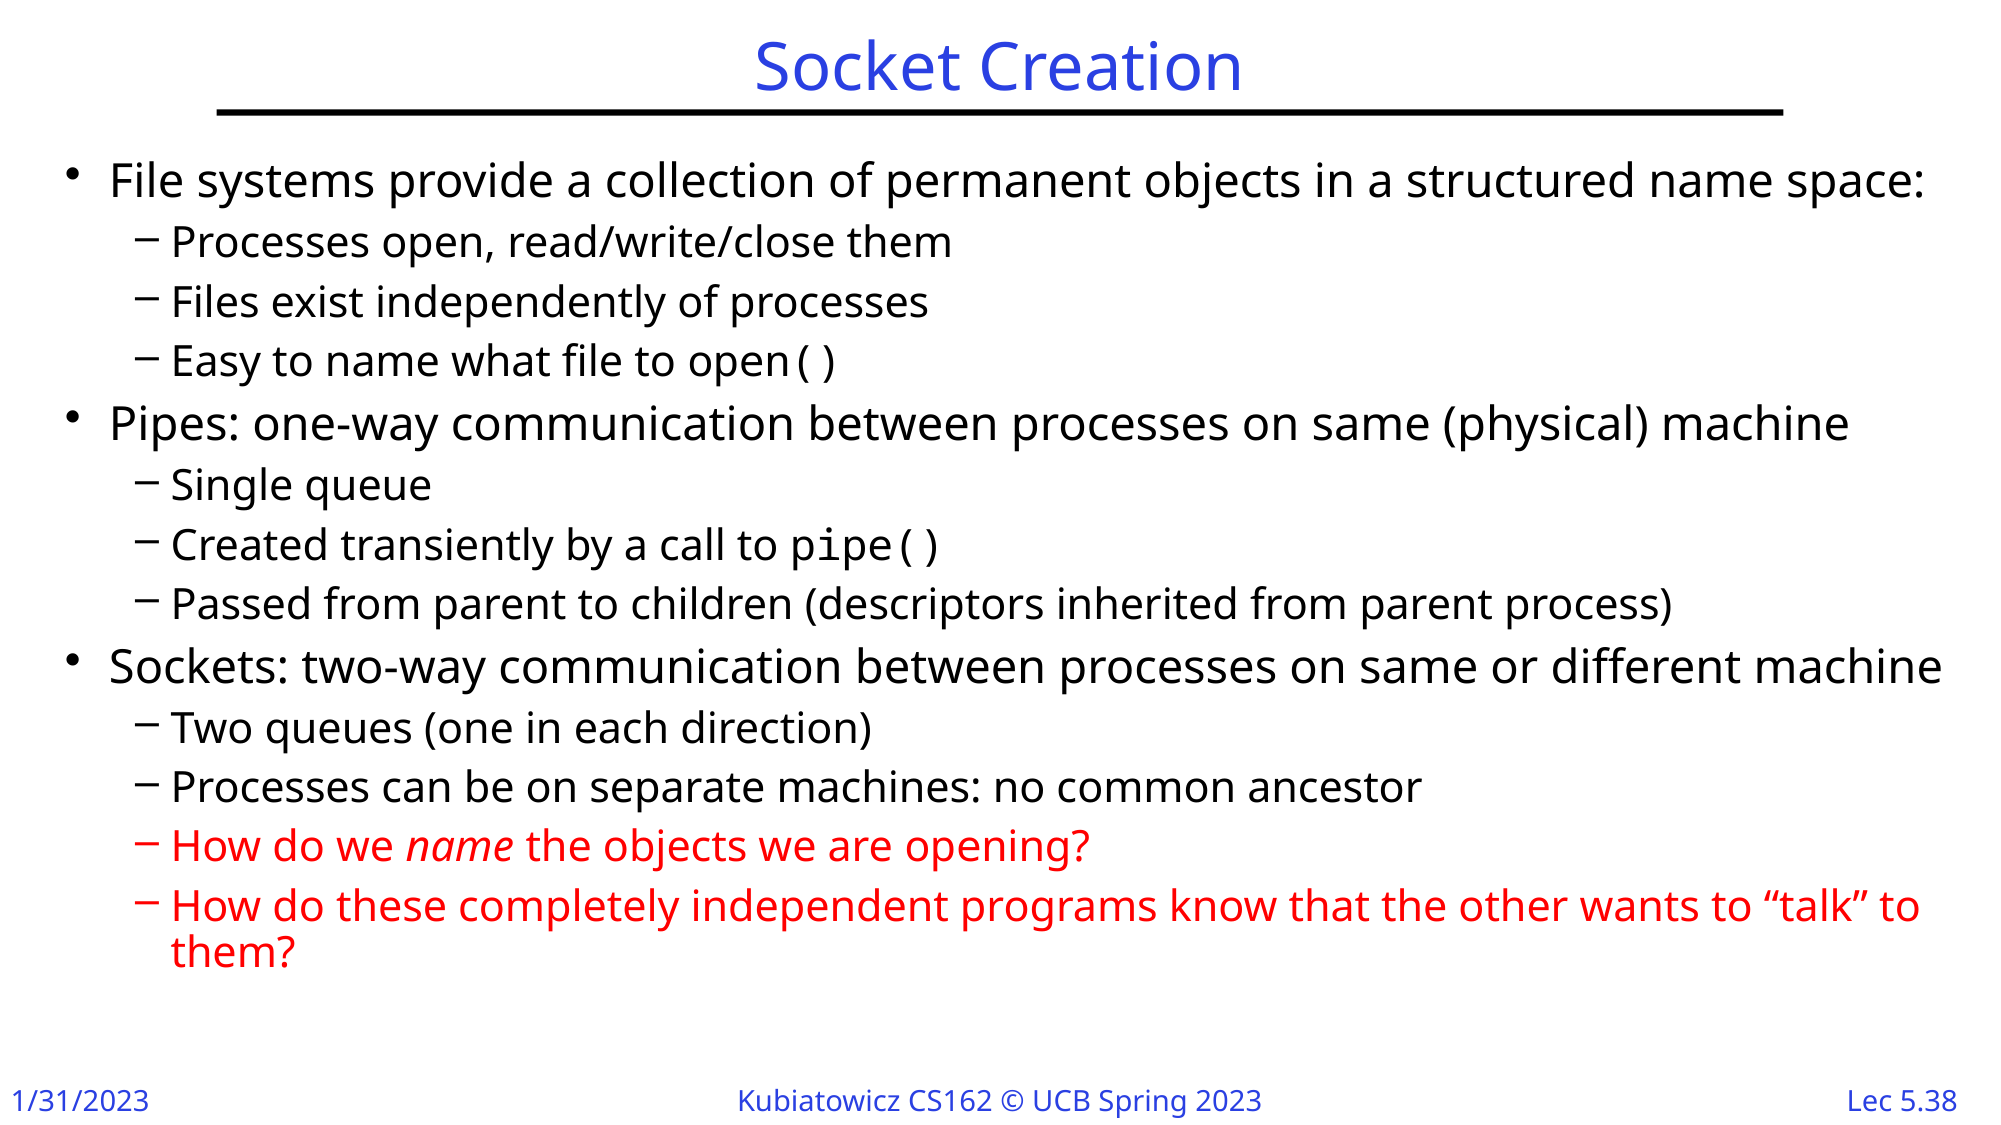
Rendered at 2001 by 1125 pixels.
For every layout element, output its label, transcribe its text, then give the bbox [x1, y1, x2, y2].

title Socket Creation [216, 24, 1784, 113]
list File systems provide a collection of permanent objects in a structured name space: Processes open, read/write/close them Files exist independently of processes Easy to name what file to open() Pipes: one-way communication between processes on same (physical) machine Single queue Created transiently by a call to pipe() Passed from parent to children (descriptors inherited from parent process) Sockets: two-way communication between processes on same or different machine Two queues (one in each direction) Processes can be on separate machines: no common ancestor How do we name the objects we are opening? How do these completely independent programs know that the other wants to “talk” to them? [50, 149, 1963, 1063]
